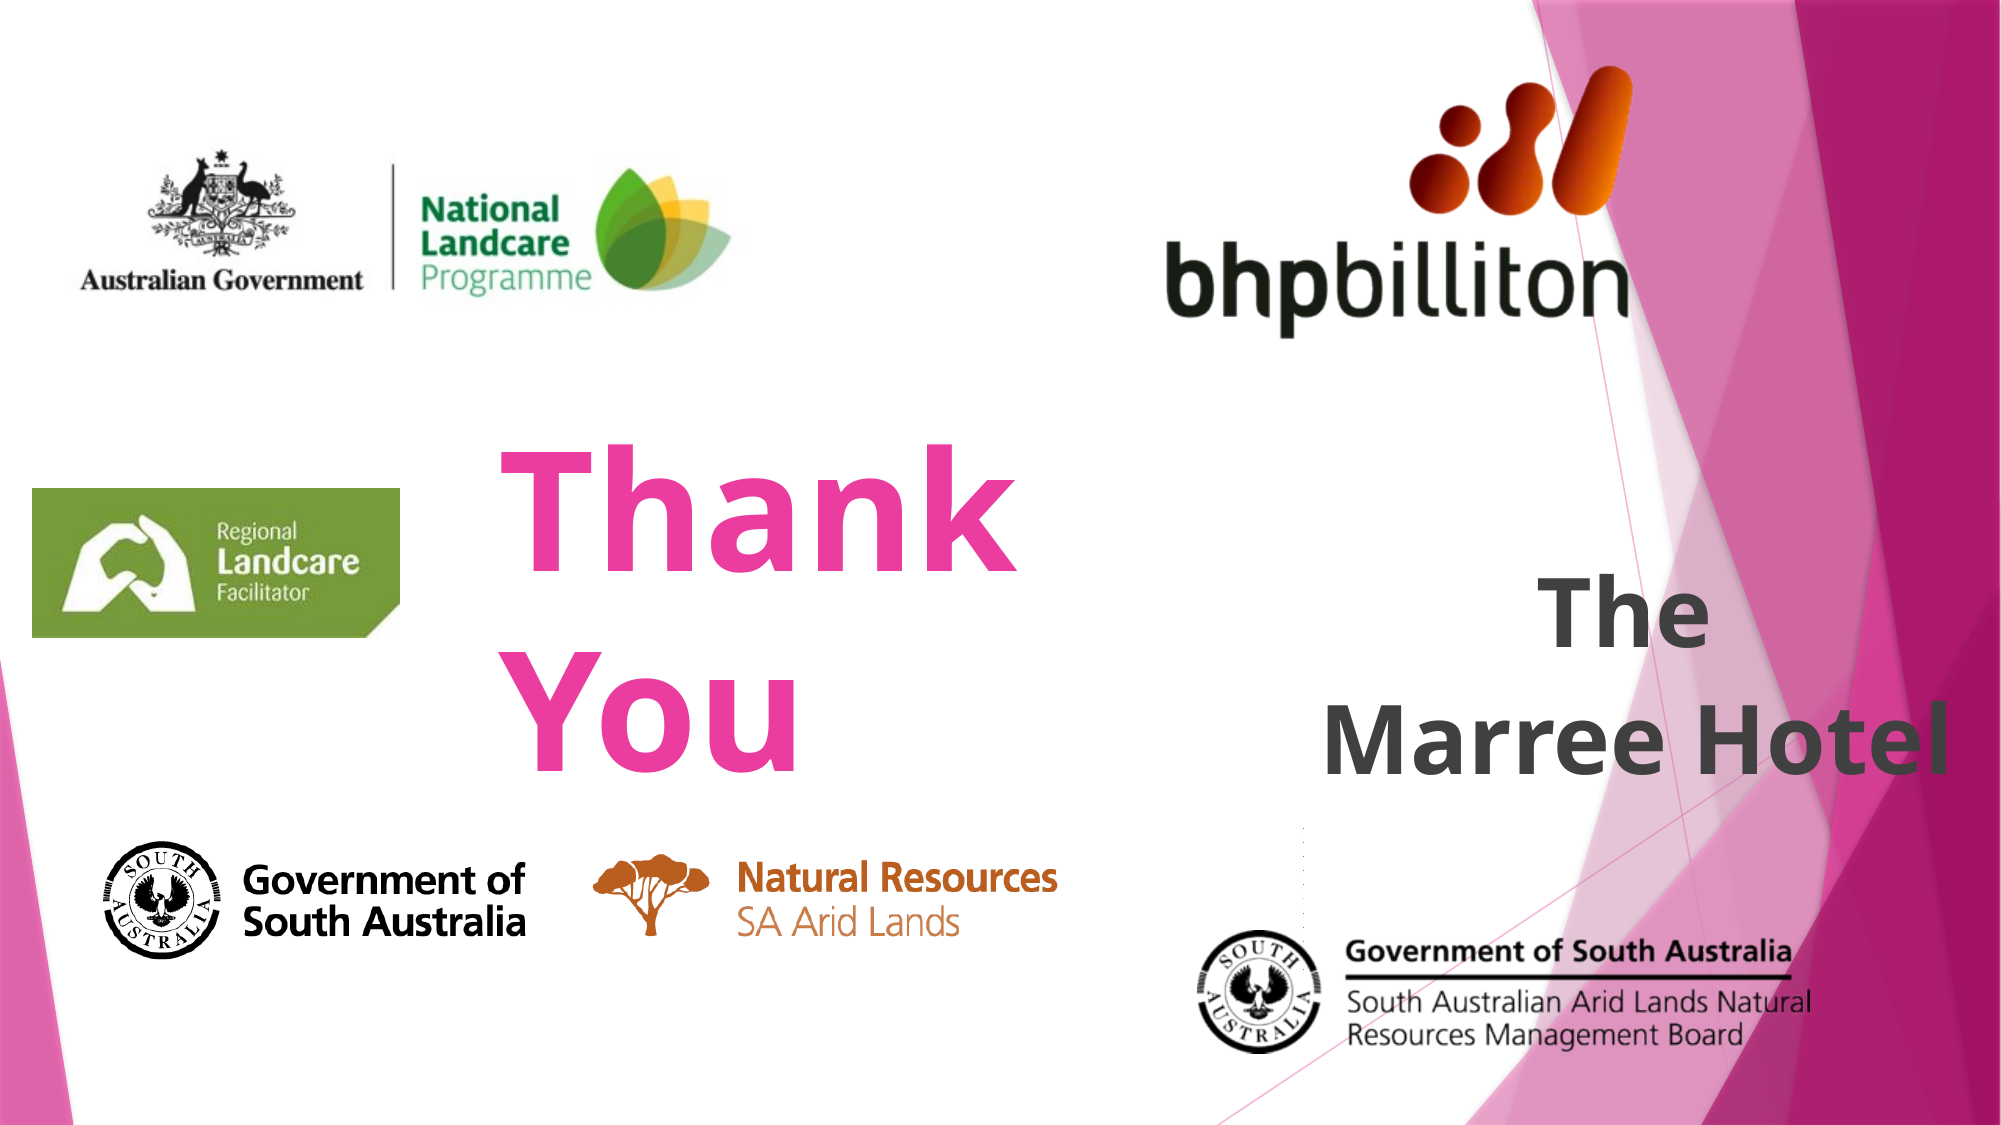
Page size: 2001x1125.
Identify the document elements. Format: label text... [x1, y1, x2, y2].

list The Marree Hotel [1303, 543, 1971, 832]
picture [46, 103, 766, 344]
title Thank You [483, 397, 1347, 620]
picture [46, 823, 1811, 1055]
picture [31, 487, 401, 639]
picture [1163, 62, 1638, 343]
